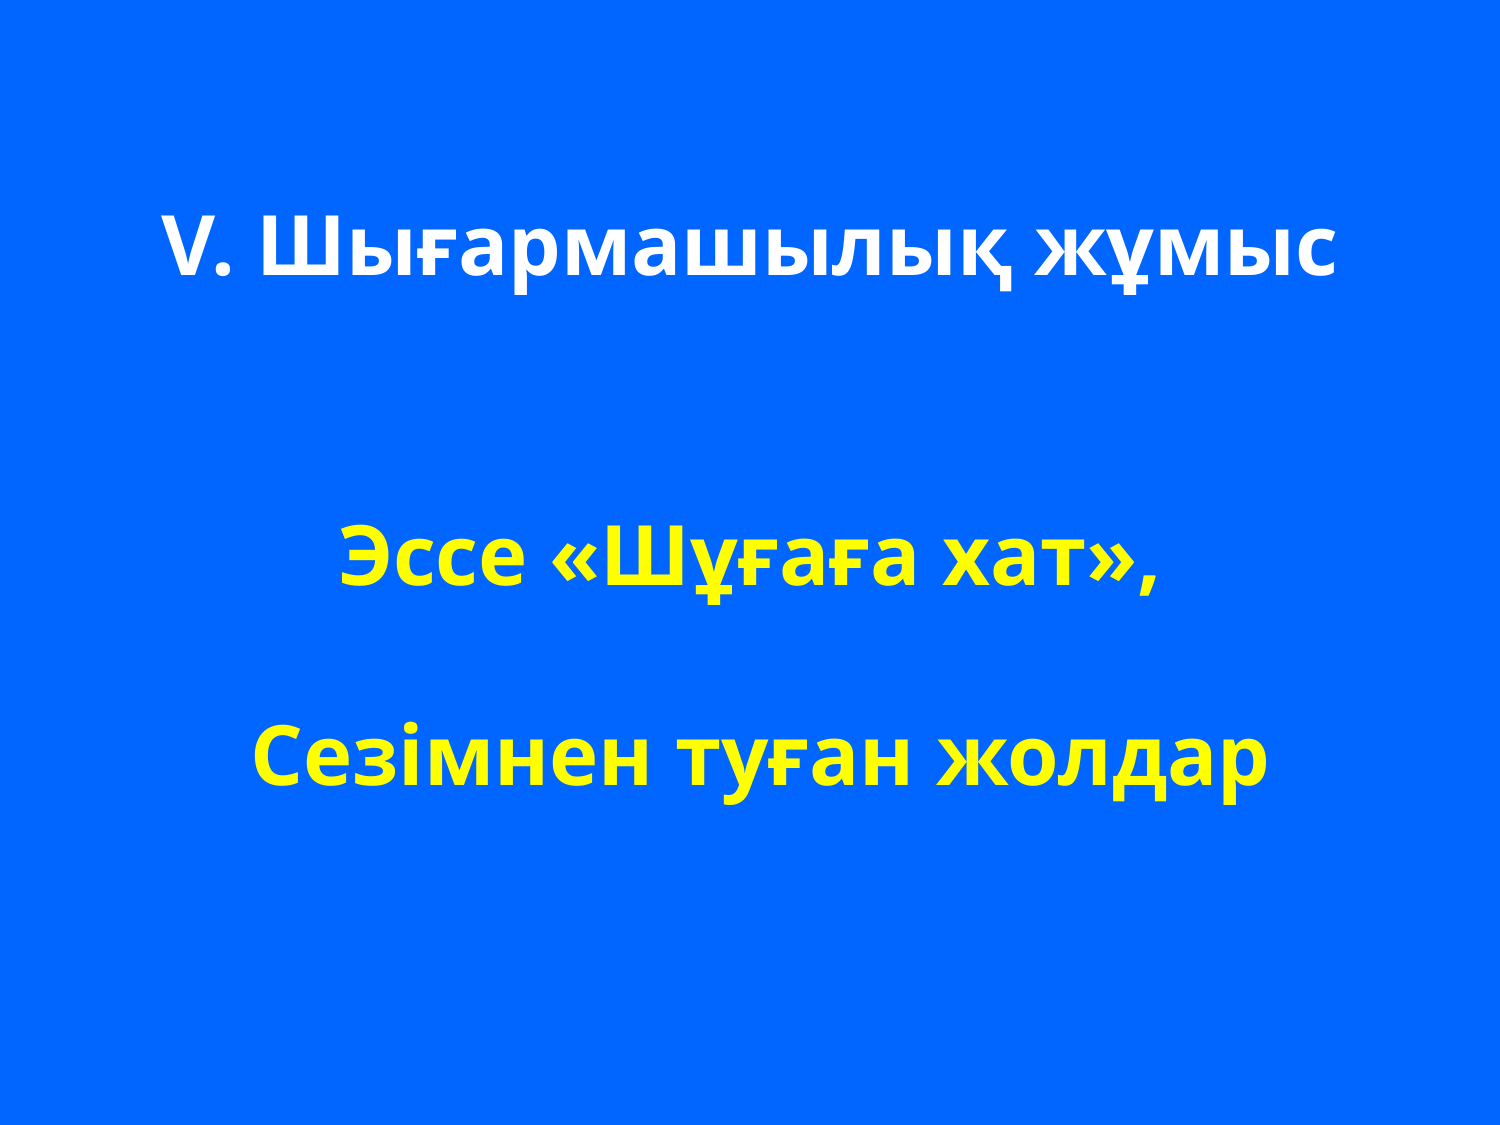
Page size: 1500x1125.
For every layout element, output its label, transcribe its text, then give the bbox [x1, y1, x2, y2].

text_box V. Шығармашылық жұмыс Эссе «Шұғаға хат», Сезімнен туған жолдар [53, 184, 1447, 809]
